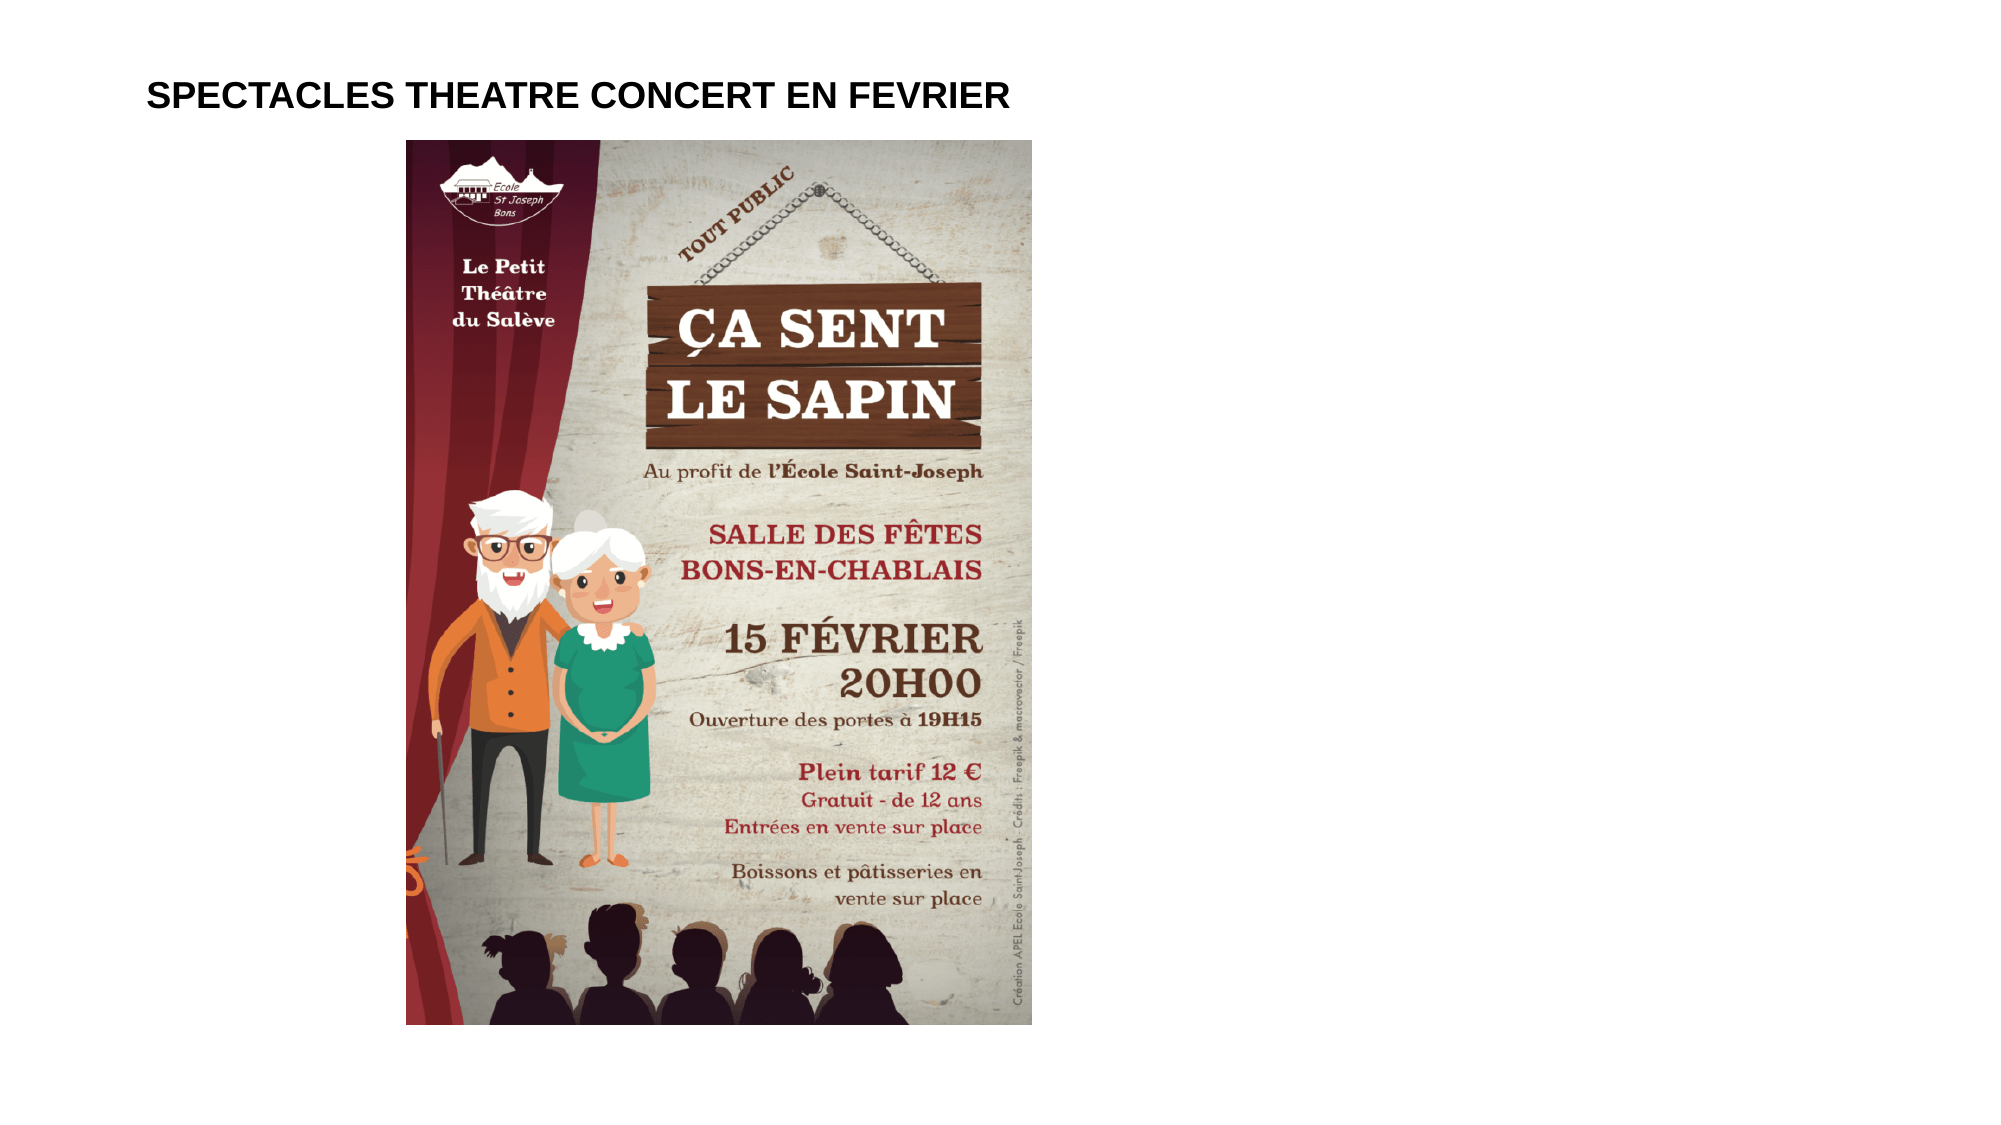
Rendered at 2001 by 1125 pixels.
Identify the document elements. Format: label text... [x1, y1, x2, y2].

text_box SPECTACLES THEATRE CONCERT EN FEVRIER [131, 63, 1132, 124]
picture [406, 140, 1032, 1025]
